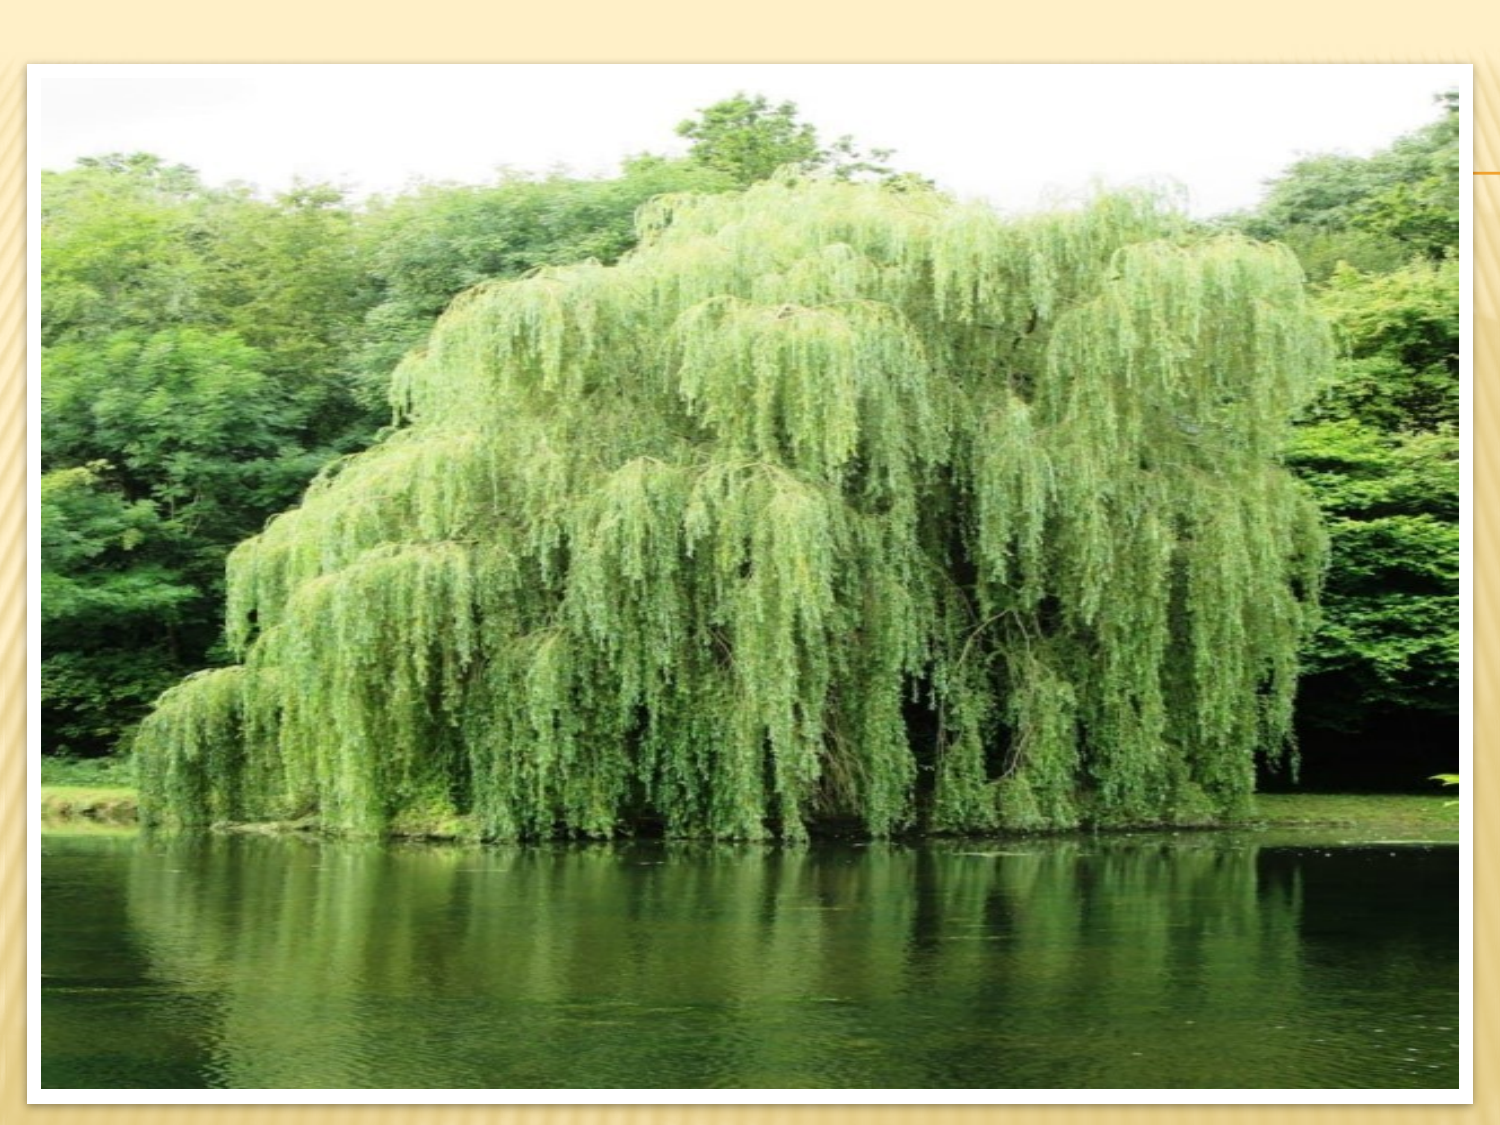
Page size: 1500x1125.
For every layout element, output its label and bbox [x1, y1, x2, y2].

picture [40, 77, 1460, 1090]
